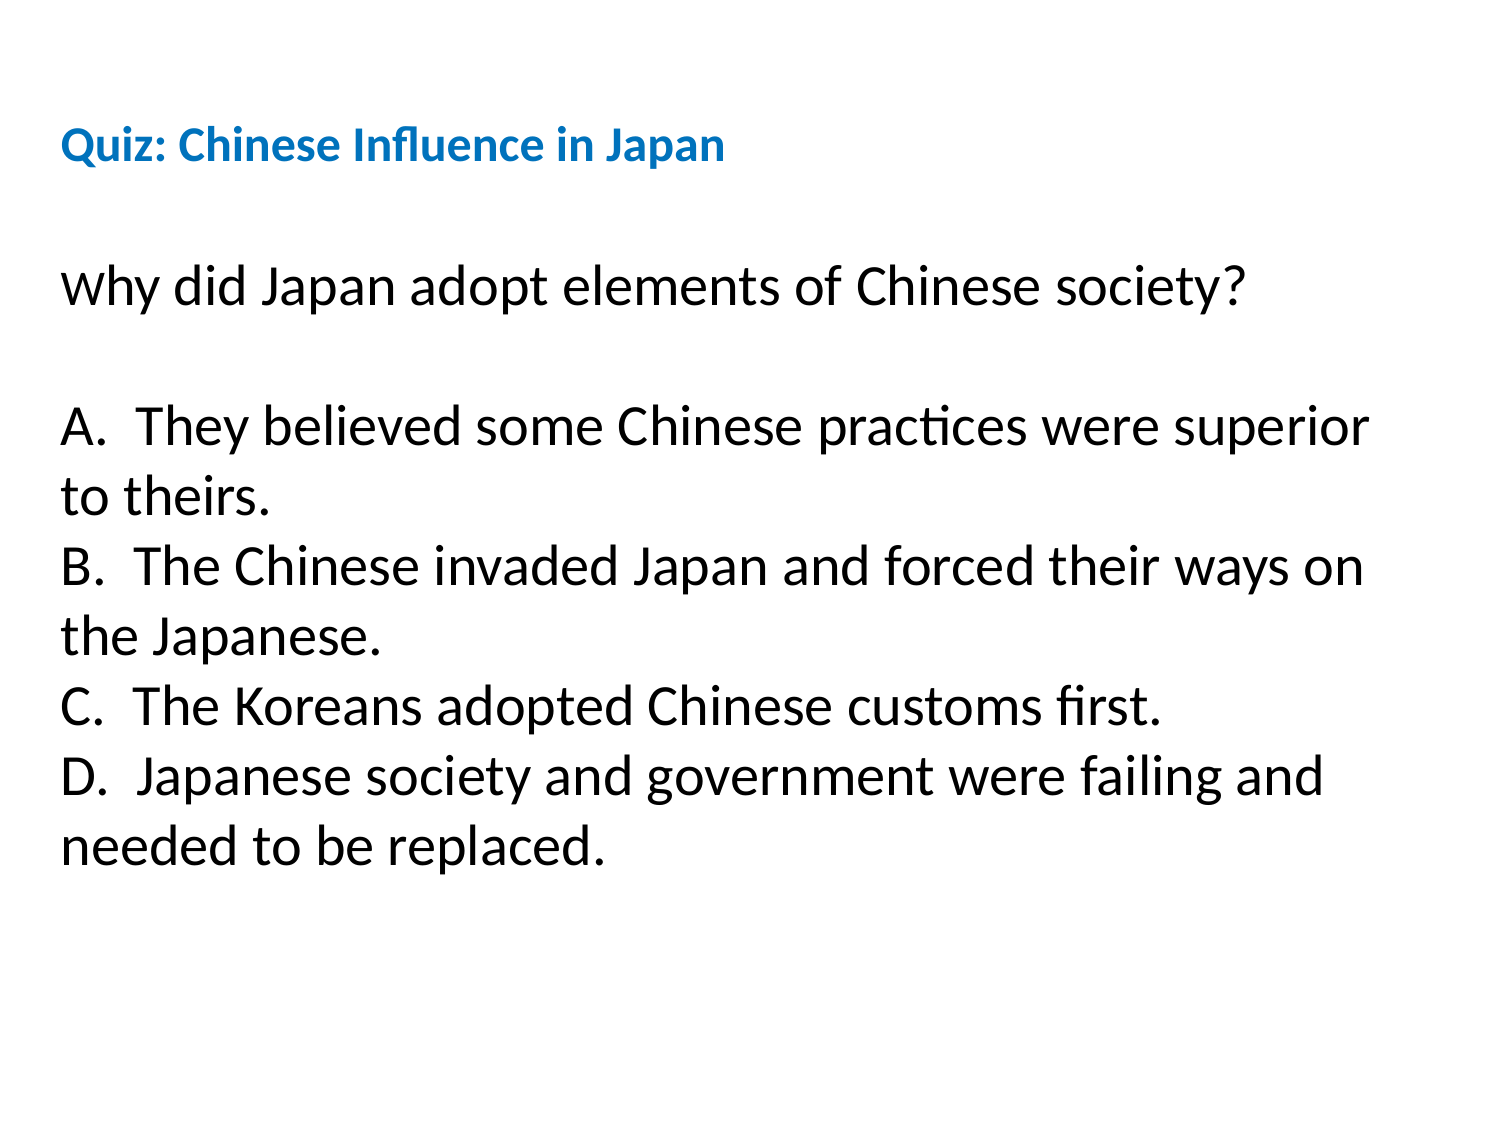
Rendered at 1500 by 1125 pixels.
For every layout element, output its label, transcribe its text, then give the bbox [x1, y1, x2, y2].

text_box Why did Japan adopt elements of Chinese society? A. They believed some Chinese practices were superior to theirs. B. The Chinese invaded Japan and forced their ways on the Japanese. C. The Koreans adopted Chinese customs first. D. Japanese society and government were failing and needed to be replaced. [45, 239, 1427, 885]
text_box Quiz: Chinese Influence in Japan [45, 104, 1296, 179]
